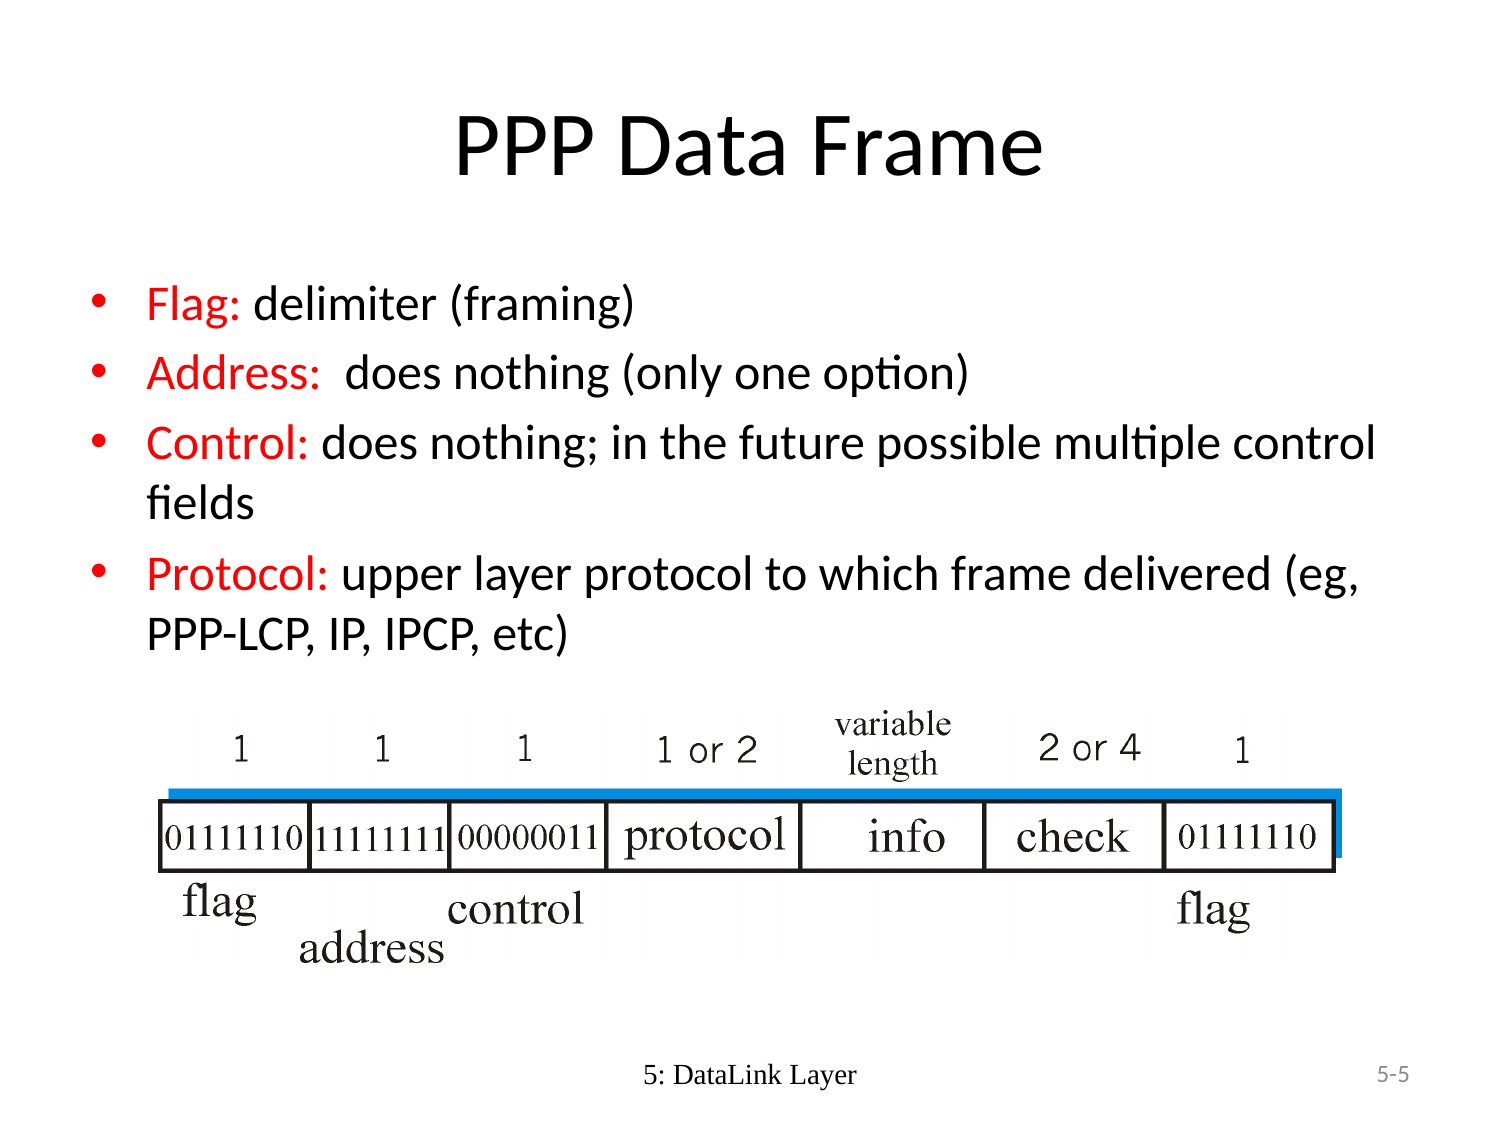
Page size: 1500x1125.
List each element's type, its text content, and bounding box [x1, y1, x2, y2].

title PPP Data Frame [75, 45, 1425, 233]
picture [158, 709, 1342, 963]
slide_number 5-5 [1074, 1042, 1425, 1103]
list Flag: delimiter (framing) Address: does nothing (only one option) Control: does nothing; in the future possible multiple control fields Protocol: upper layer protocol to which frame delivered (eg, PPP-LCP, IP, IPCP, etc) [75, 262, 1425, 1005]
footer 5: DataLink Layer [512, 1042, 988, 1103]
